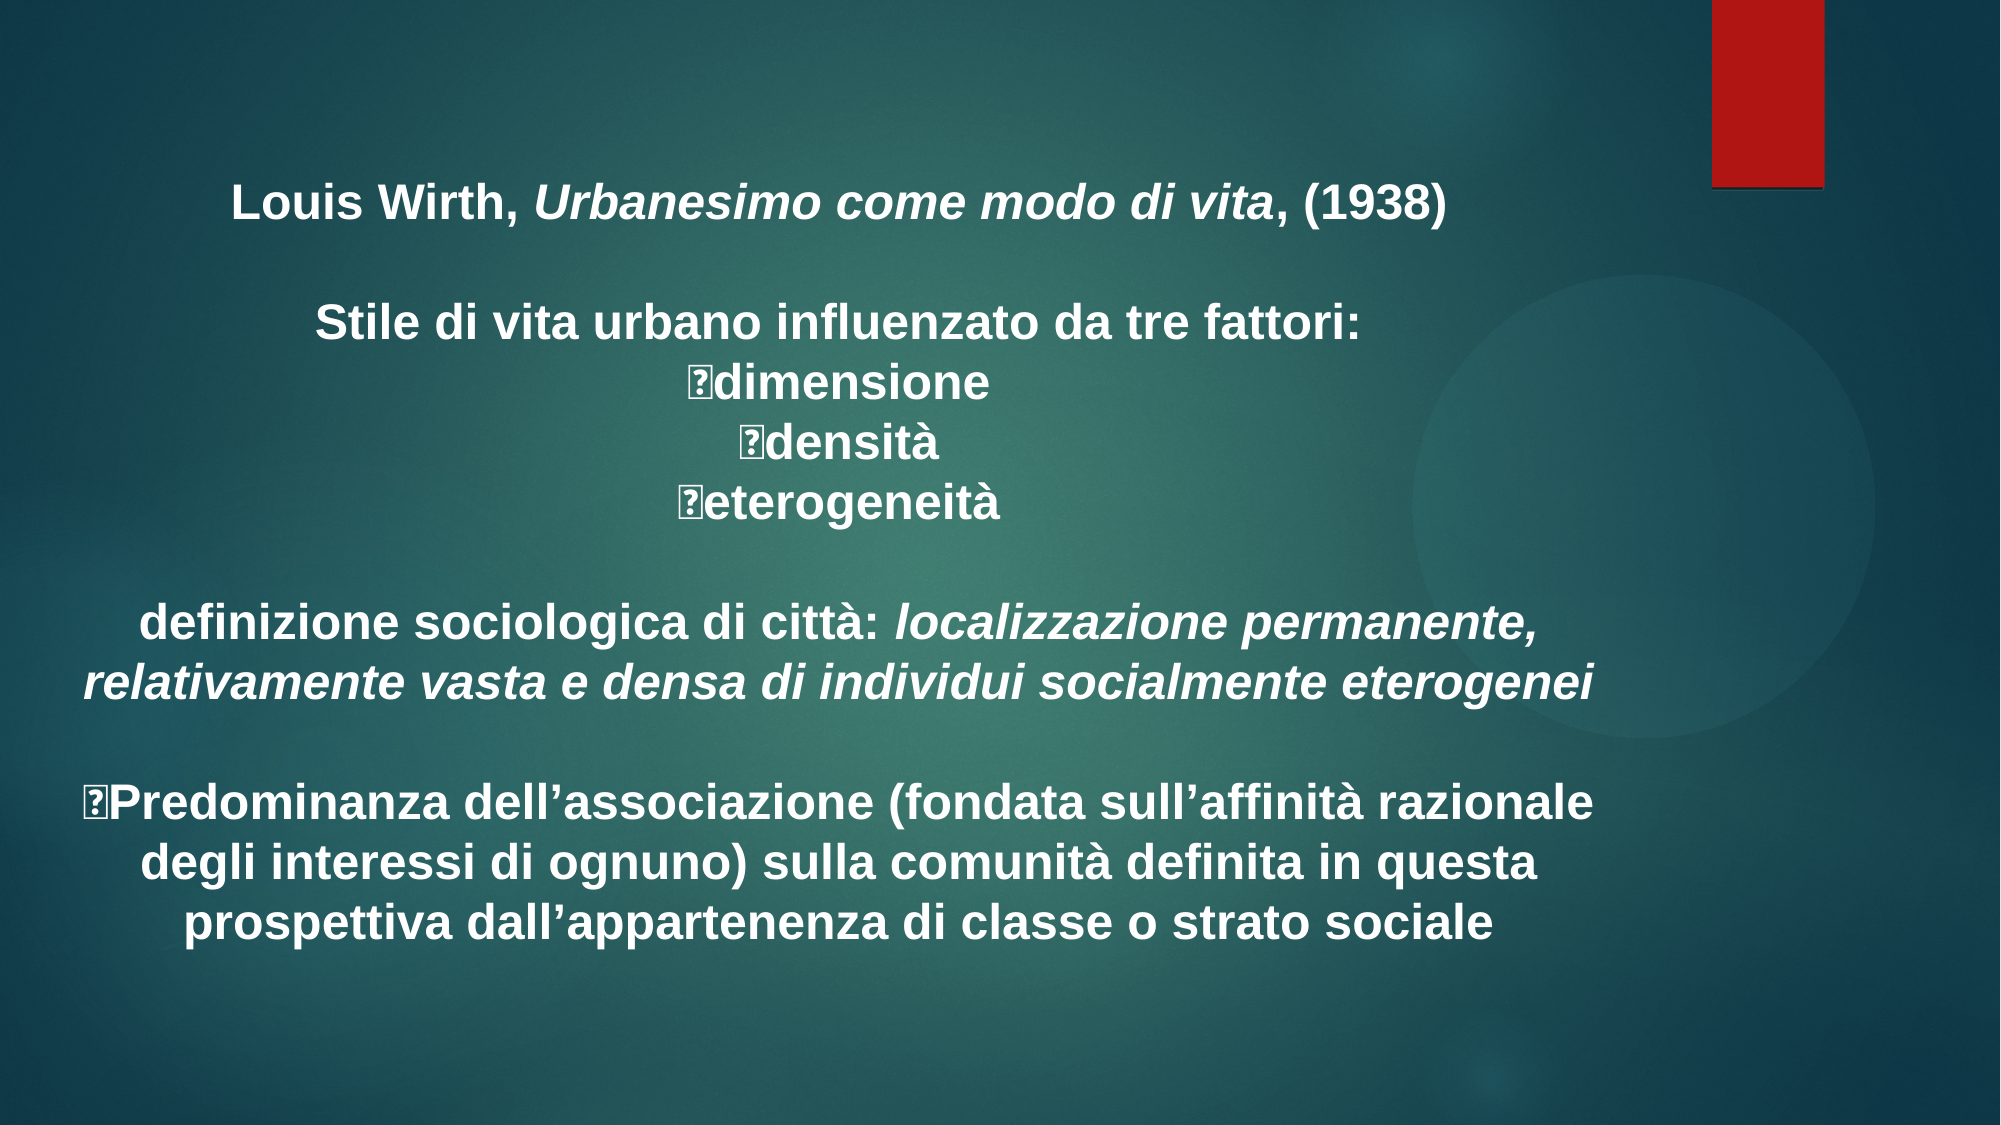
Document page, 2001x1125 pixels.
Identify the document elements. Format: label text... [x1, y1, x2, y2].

picture [0, 0, 2001, 1125]
text_box Louis Wirth, Urbanesimo come modo di vita, (1938) Stile di vita urbano influenzato da tre fattori: dimensione densità eterogeneità definizione sociologica di città: localizzazione permanente, relativamente vasta e densa di individui socialmente eterogenei Predominanza dell’associazione (fondata sull’affinità razionale degli interessi di ognuno) sulla comunità definita in questa prospettiva dall’appartenenza di classe o strato sociale [52, 161, 1626, 957]
